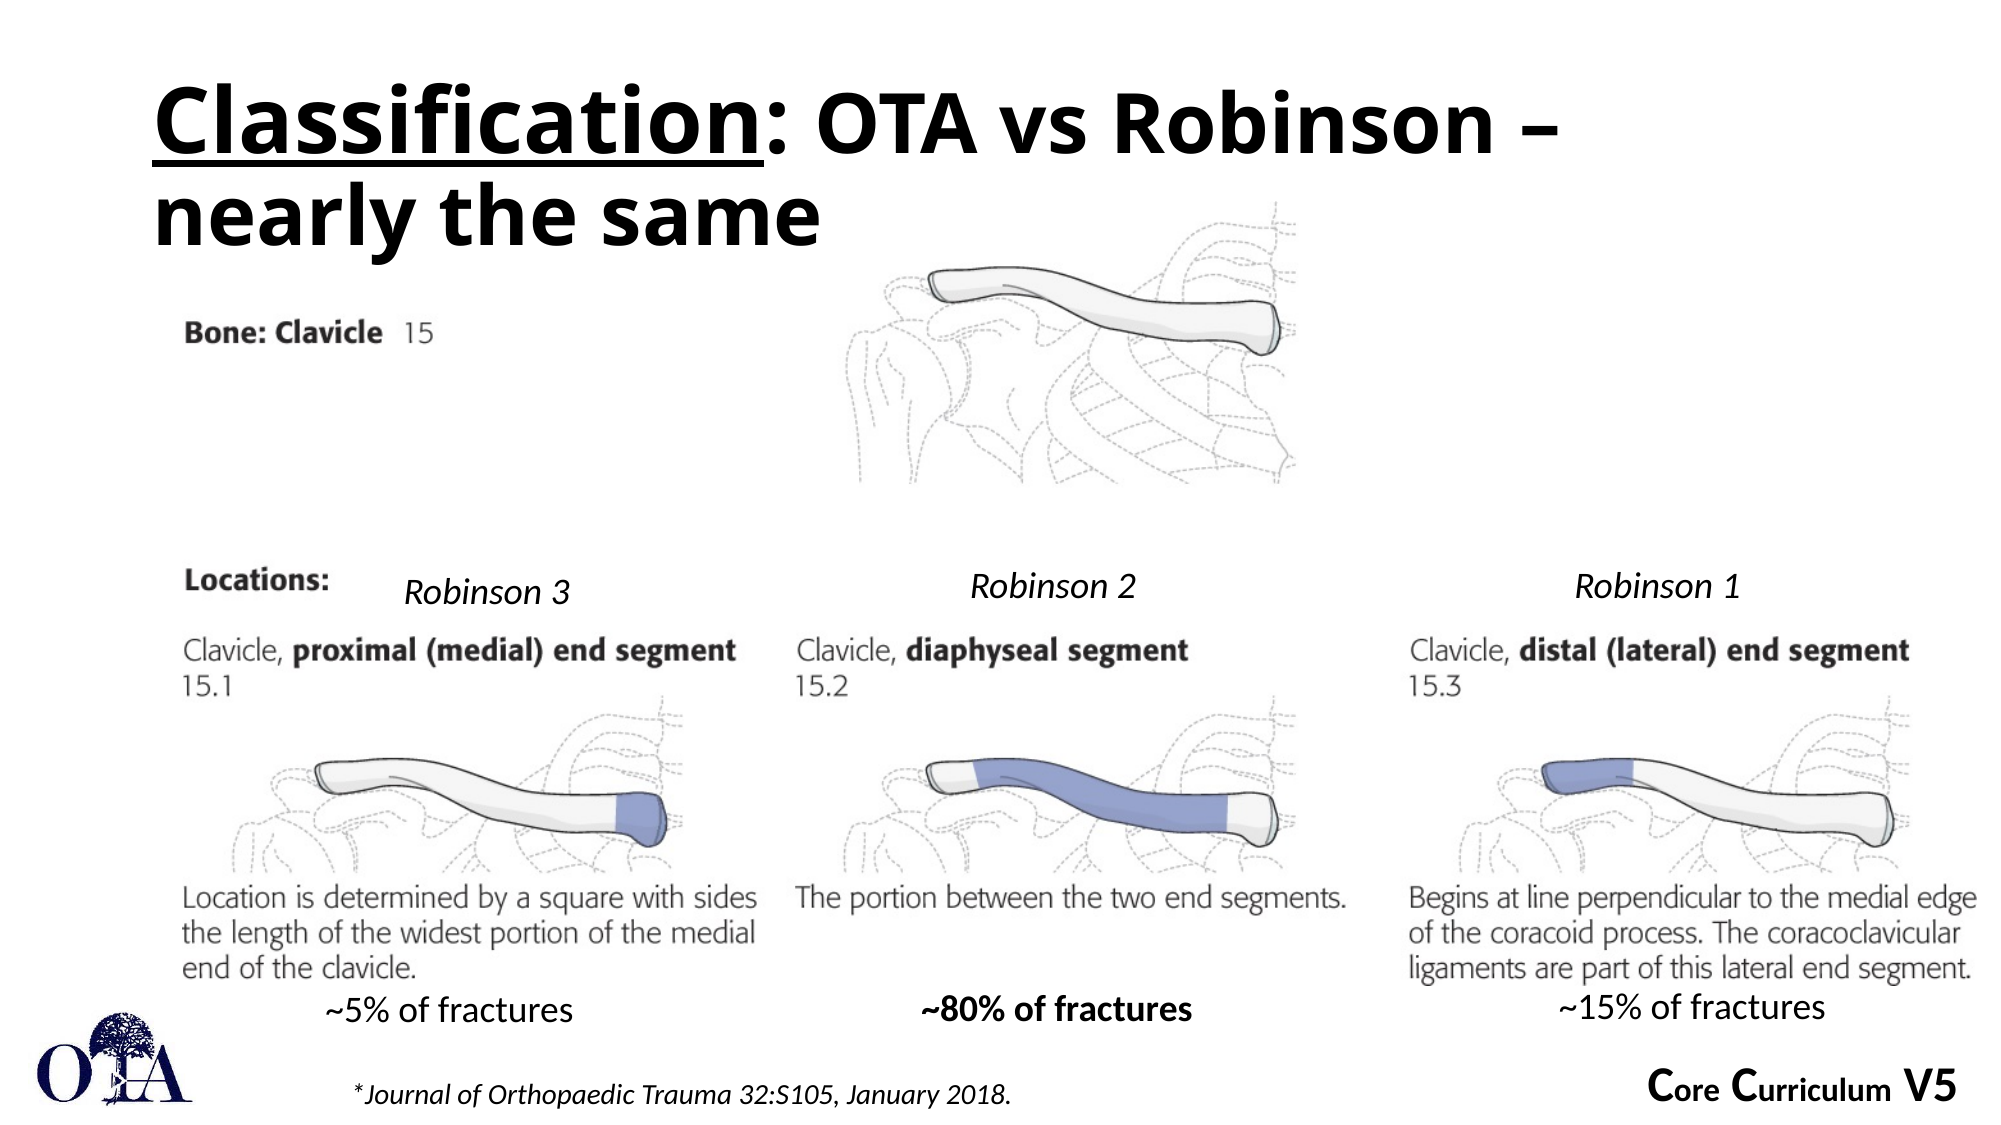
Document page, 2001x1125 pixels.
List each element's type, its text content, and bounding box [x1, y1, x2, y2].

title Classification: OTA vs Robinson – nearly the same [137, 59, 1863, 278]
picture [28, 1010, 200, 1108]
text_box *Journal of Orthopaedic Trauma 32:S105, January 2018. [335, 1067, 1271, 1118]
text_box ~5% of fractures [310, 987, 611, 1038]
text_box ~80% of fractures [906, 987, 1250, 1036]
text_box ~15% of fractures [1544, 987, 1844, 1035]
picture [182, 201, 1977, 987]
